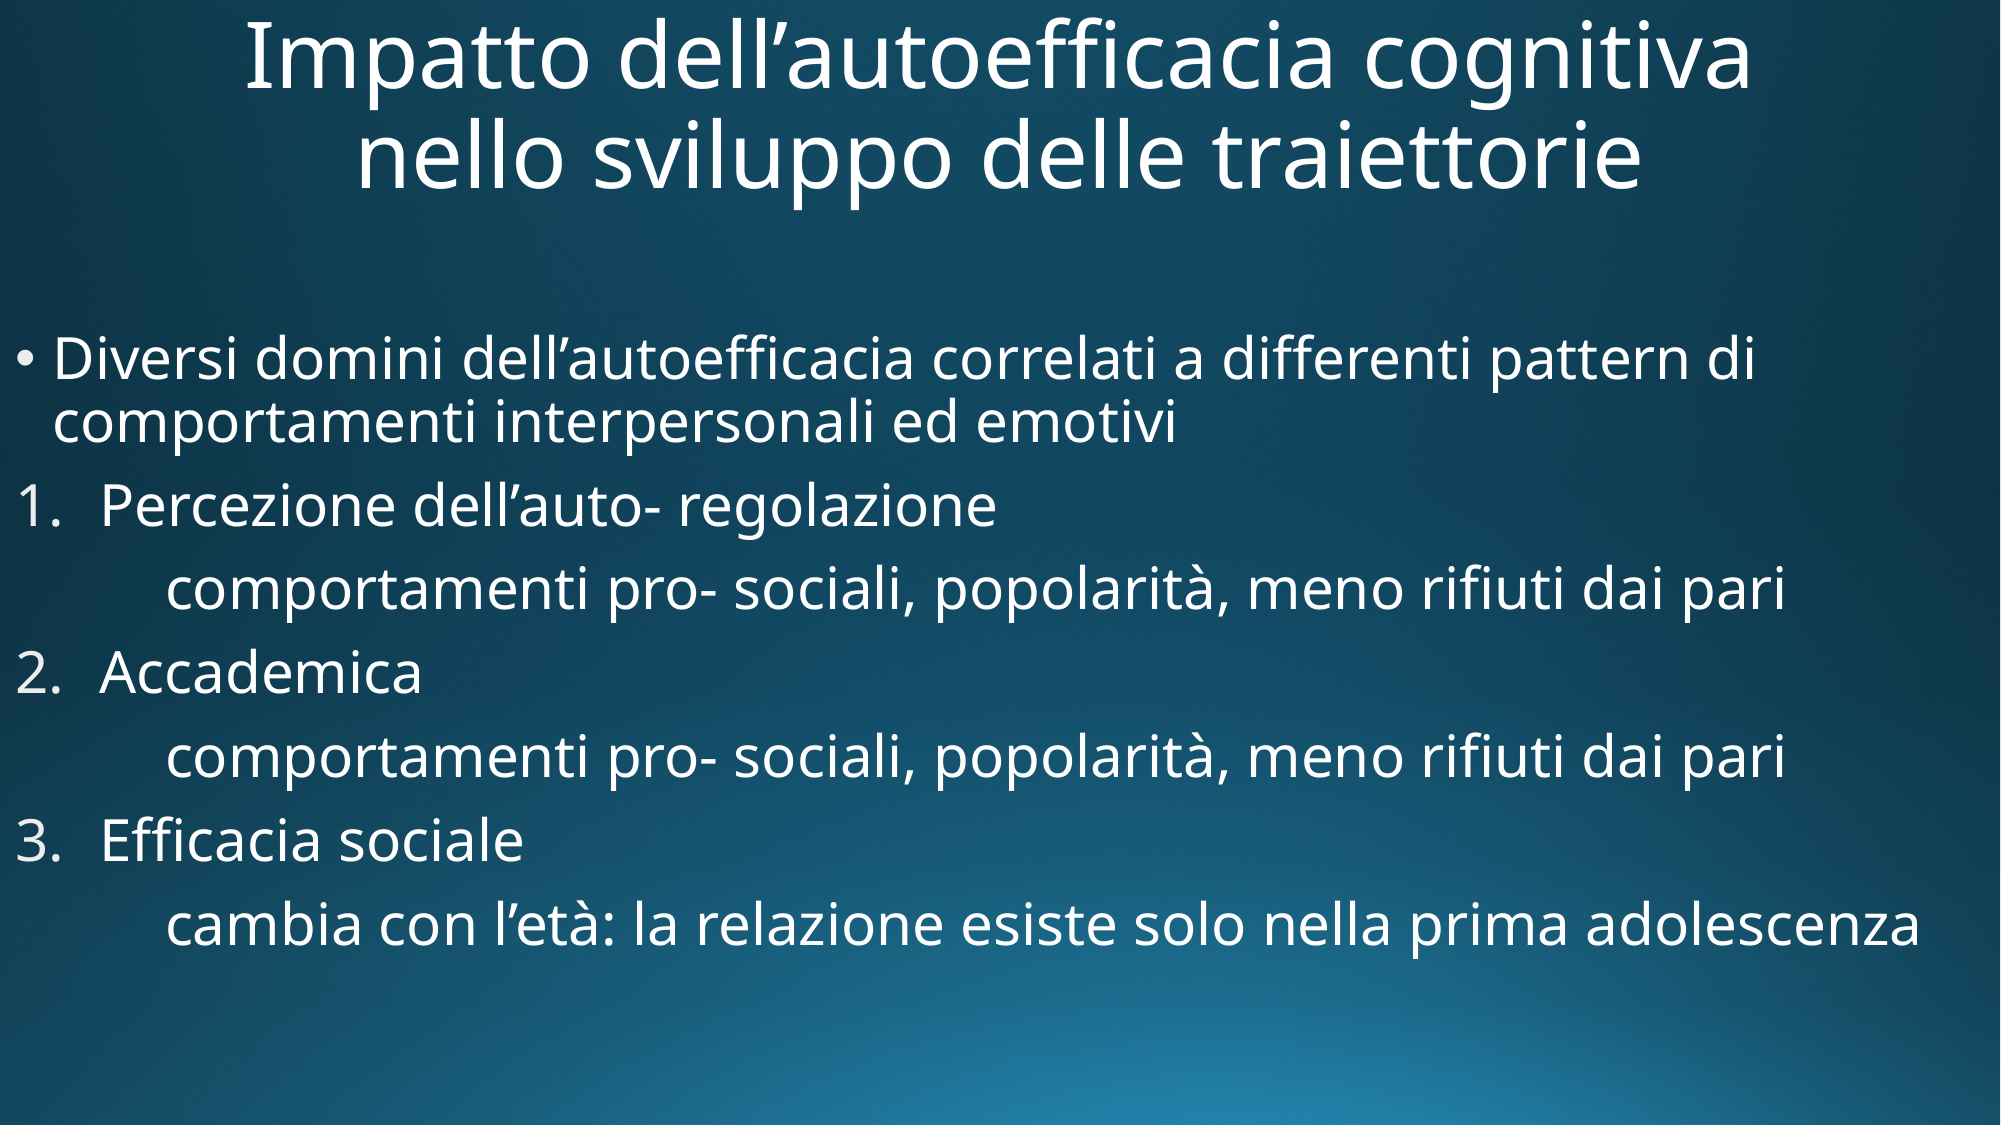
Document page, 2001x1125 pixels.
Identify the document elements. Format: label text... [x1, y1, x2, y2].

picture [0, 0, 2001, 1125]
list Diversi domini dell’autoefficacia correlati a differenti pattern di comportamenti interpersonali ed emotivi Percezione dell’auto- regolazione comportamenti pro- sociali, popolarità, meno rifiuti dai pari Accademica comportamenti pro- sociali, popolarità, meno rifiuti dai pari Efficacia sociale cambia con l’età: la relazione esiste solo nella prima adolescenza [0, 321, 2000, 1081]
title Impatto dell’autoefficacia cognitiva nello sviluppo delle traiettorie [137, 0, 1863, 218]
